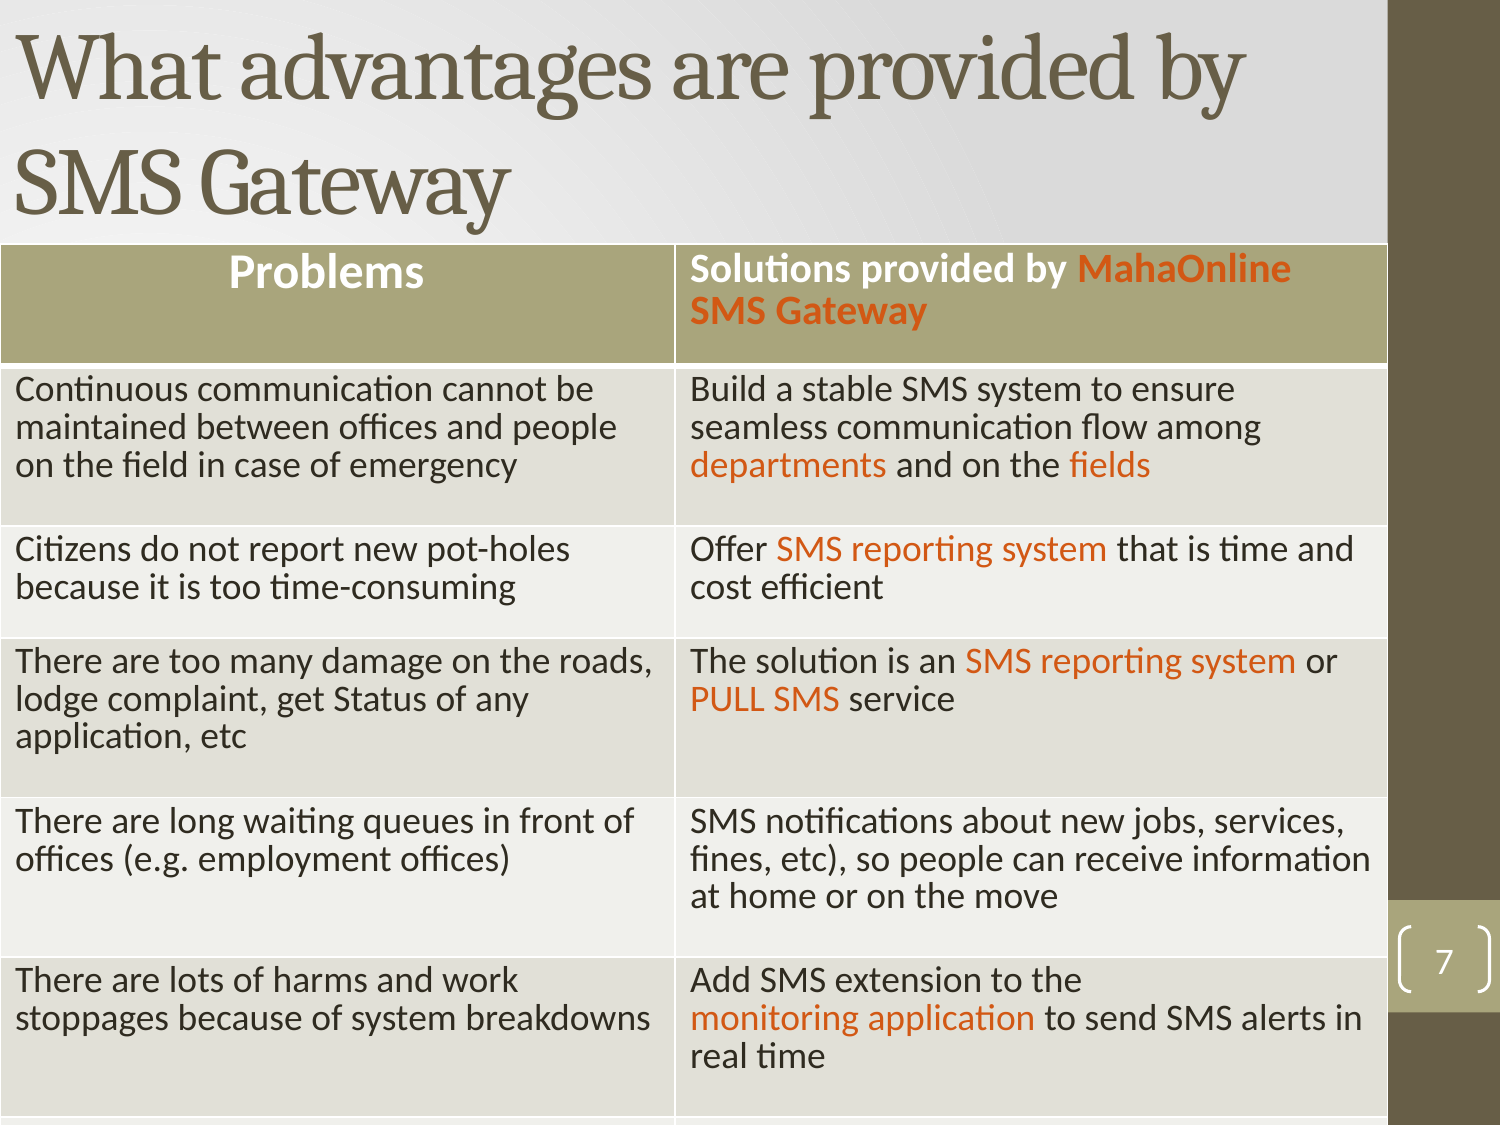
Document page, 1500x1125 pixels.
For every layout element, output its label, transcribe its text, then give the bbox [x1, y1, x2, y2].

table_cell Offer SMS reporting system that is time and cost efficient [676, 527, 1387, 637]
table_cell Continuous communication cannot be maintained between offices and people on the field in case of emergency [1, 369, 674, 525]
table_cell Build a stable SMS system to ensure seamless communication flow among departments and on the fields [676, 369, 1387, 525]
table_cell [676, 1118, 1387, 1125]
table_cell There are long waiting queues in front of offices (e.g. employment offices) [1, 798, 674, 956]
table_header Problems [1, 245, 674, 363]
table_cell [1, 1118, 674, 1125]
table_cell Citizens do not report new pot-holes because it is too time-consuming [1, 527, 674, 637]
table_cell The solution is an SMS reporting system or PULL SMS service [676, 639, 1387, 797]
slide_number 7 [1397, 925, 1492, 994]
table_cell There are lots of harms and work stoppages because of system breakdowns [1, 958, 674, 1116]
table_cell Add SMS extension to the monitoring application to send SMS alerts in real time [676, 958, 1387, 1116]
table_cell SMS notifications about new jobs, services, fines, etc), so people can receive information at home or on the move [676, 798, 1387, 956]
table_cell There are too many damage on the roads, lodge complaint, get Status of any application, etc [1, 639, 674, 797]
table_header Solutions provided by MahaOnline SMS Gateway [676, 245, 1387, 363]
title What advantages are provided by SMS Gateway [0, 0, 1288, 238]
